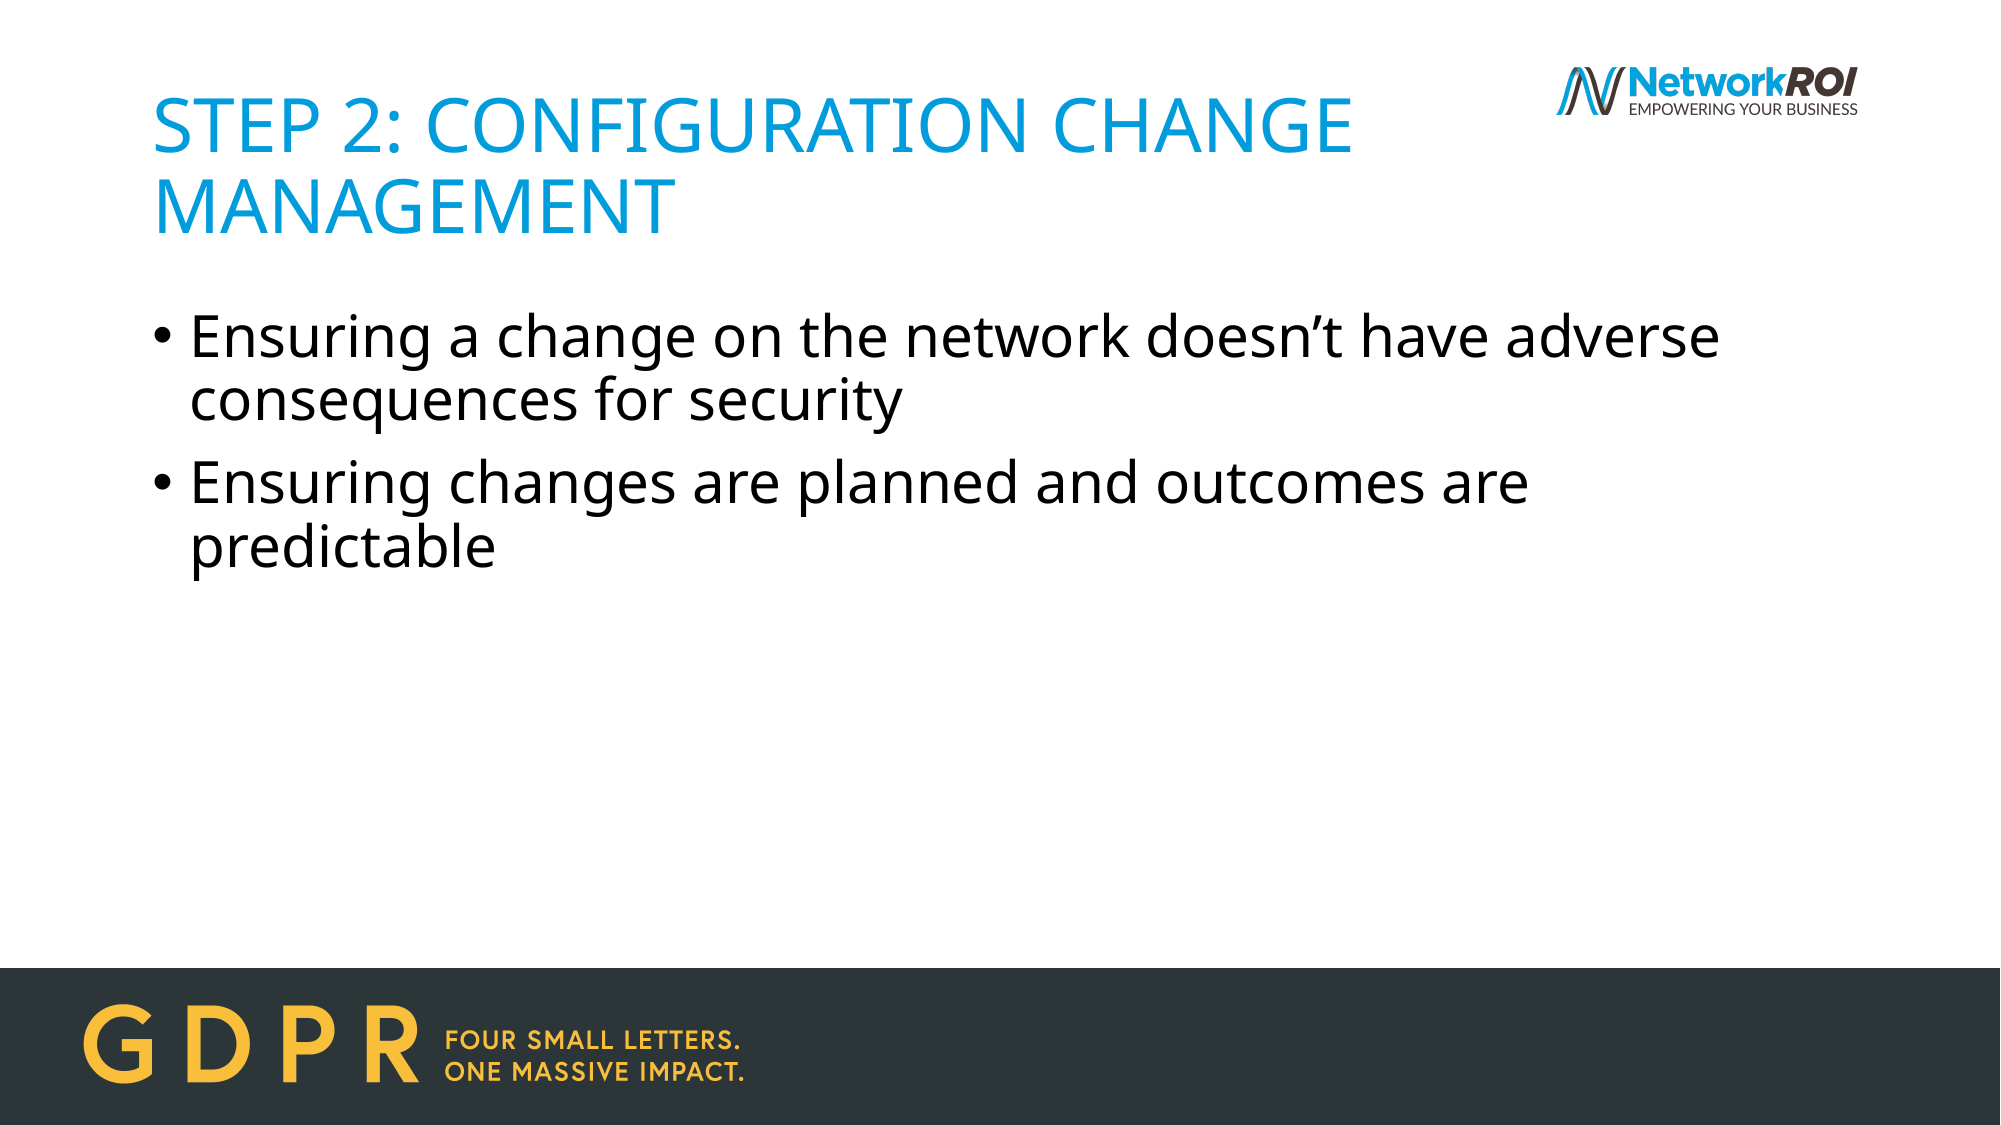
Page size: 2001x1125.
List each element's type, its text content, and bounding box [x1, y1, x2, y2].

list Ensuring a change on the network doesn’t have adverse consequences for security Ensuring changes are planned and outcomes are predictable [137, 299, 1863, 1014]
title STEP 2: CONFIGURATION CHANGE MANAGEMENT [137, 59, 1863, 278]
picture [0, 968, 2000, 1125]
